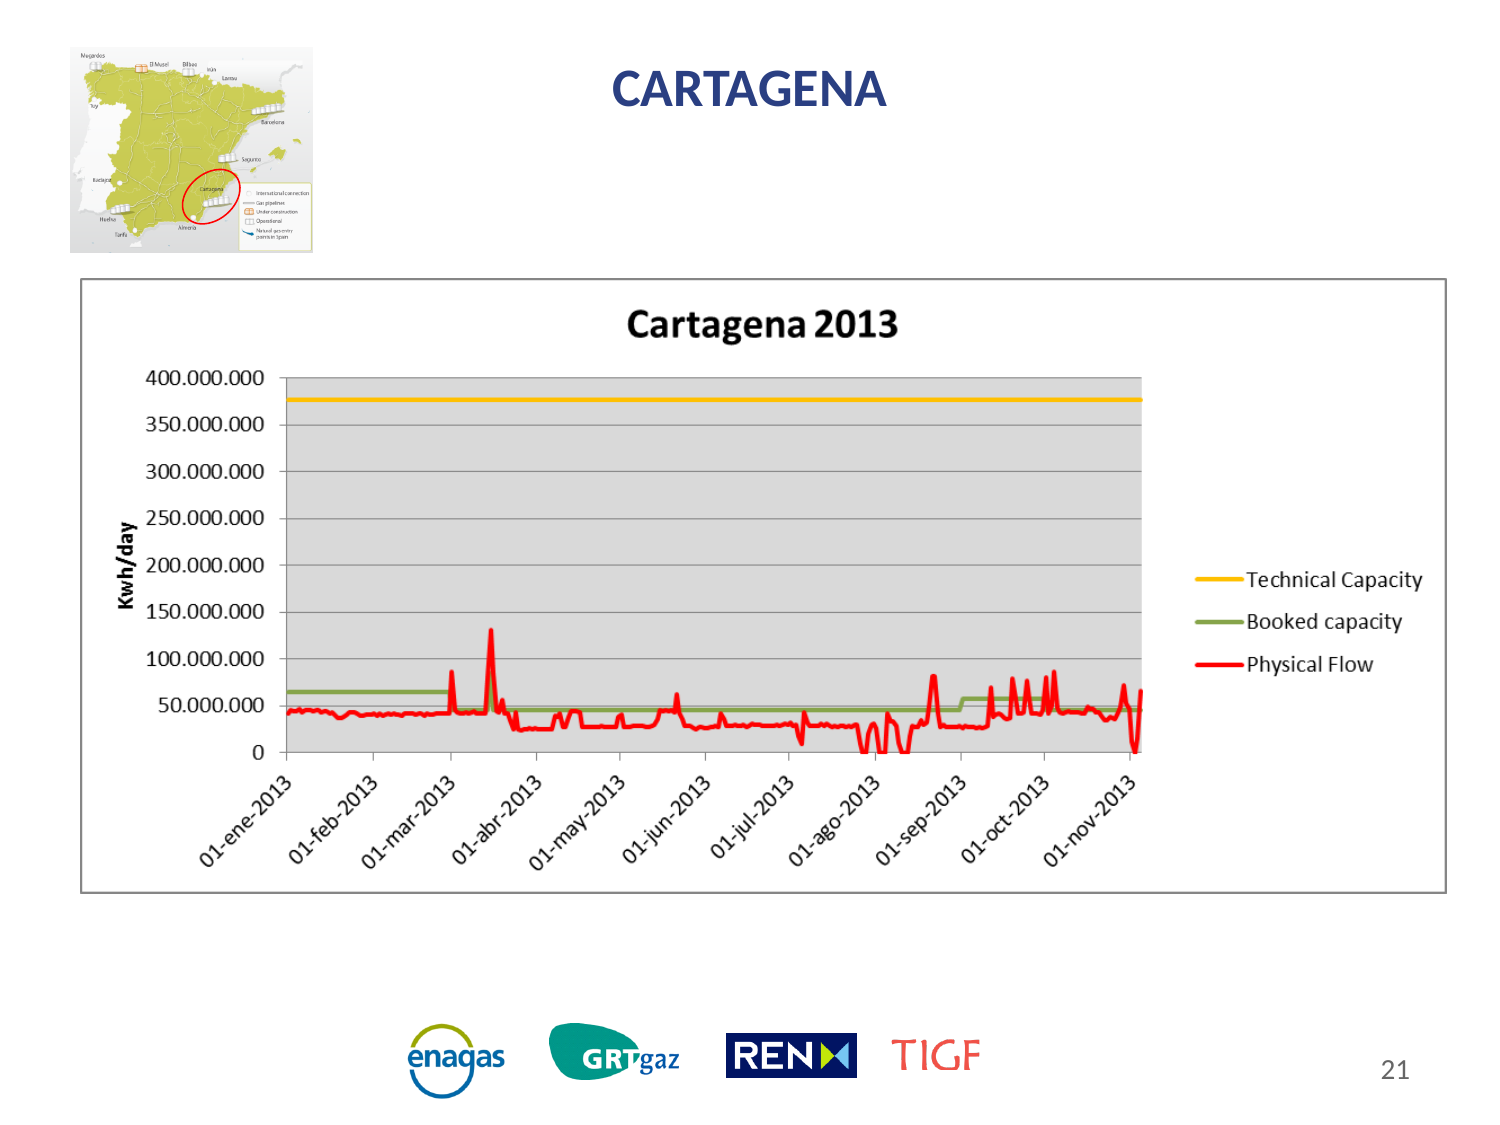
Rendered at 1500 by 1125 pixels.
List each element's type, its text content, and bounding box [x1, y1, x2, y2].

picture [80, 278, 1447, 894]
picture [726, 1033, 857, 1078]
picture [407, 1023, 505, 1099]
picture [549, 1023, 679, 1080]
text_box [69, 47, 314, 253]
text_box 21 [1074, 1042, 1425, 1103]
title CARTAGENA [75, 45, 1425, 149]
